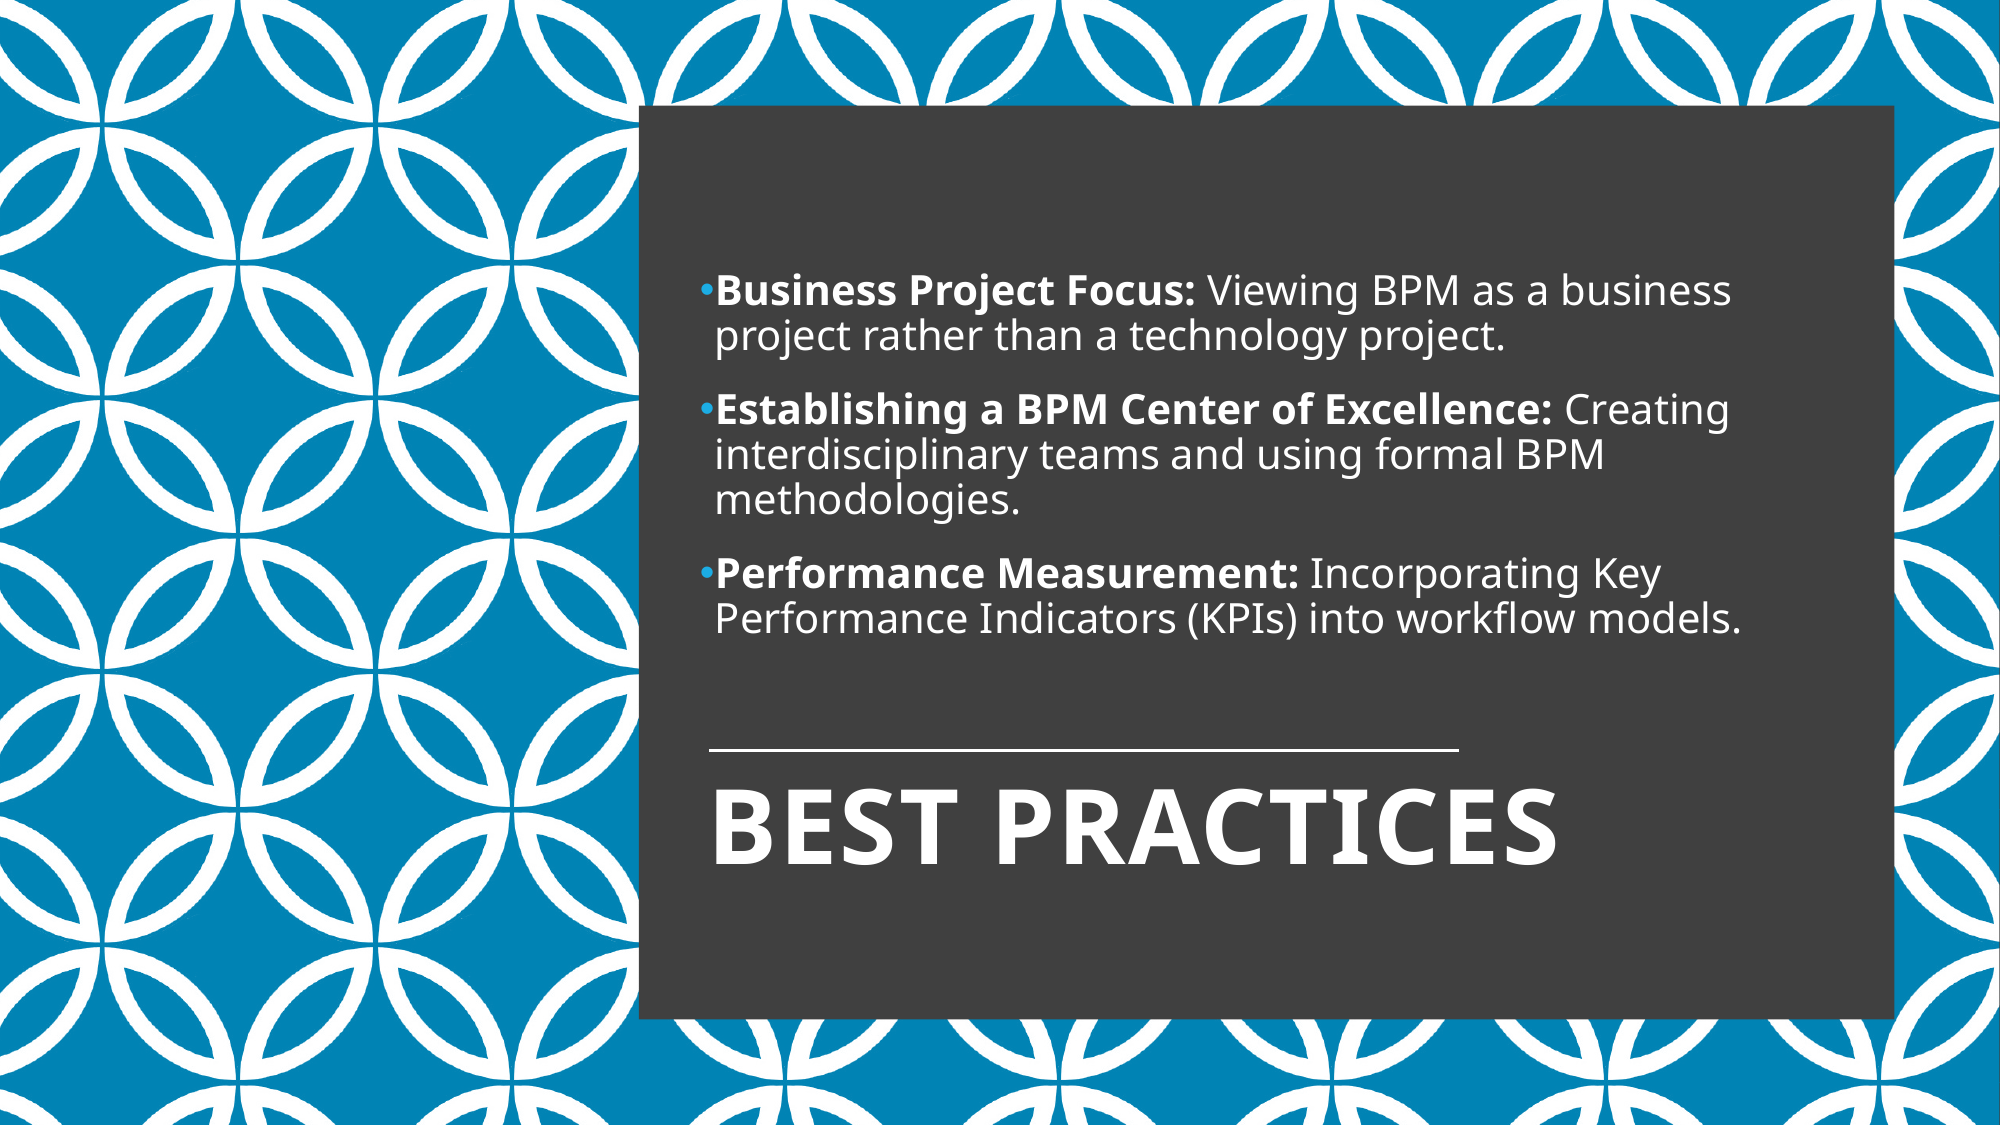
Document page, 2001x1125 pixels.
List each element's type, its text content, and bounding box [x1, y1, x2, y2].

text_box [0, 0, 2000, 1125]
list Business Project Focus: Viewing BPM as a business project rather than a technology project. Establishing a BPM Center of Excellence: Creating interdisciplinary teams and using formal BPM methodologies. Performance Measurement: Incorporating Key Performance Indicators (KPIs) into workflow models. [692, 171, 1842, 725]
text_box [638, 104, 1896, 1021]
title Best Practices [692, 776, 1842, 967]
